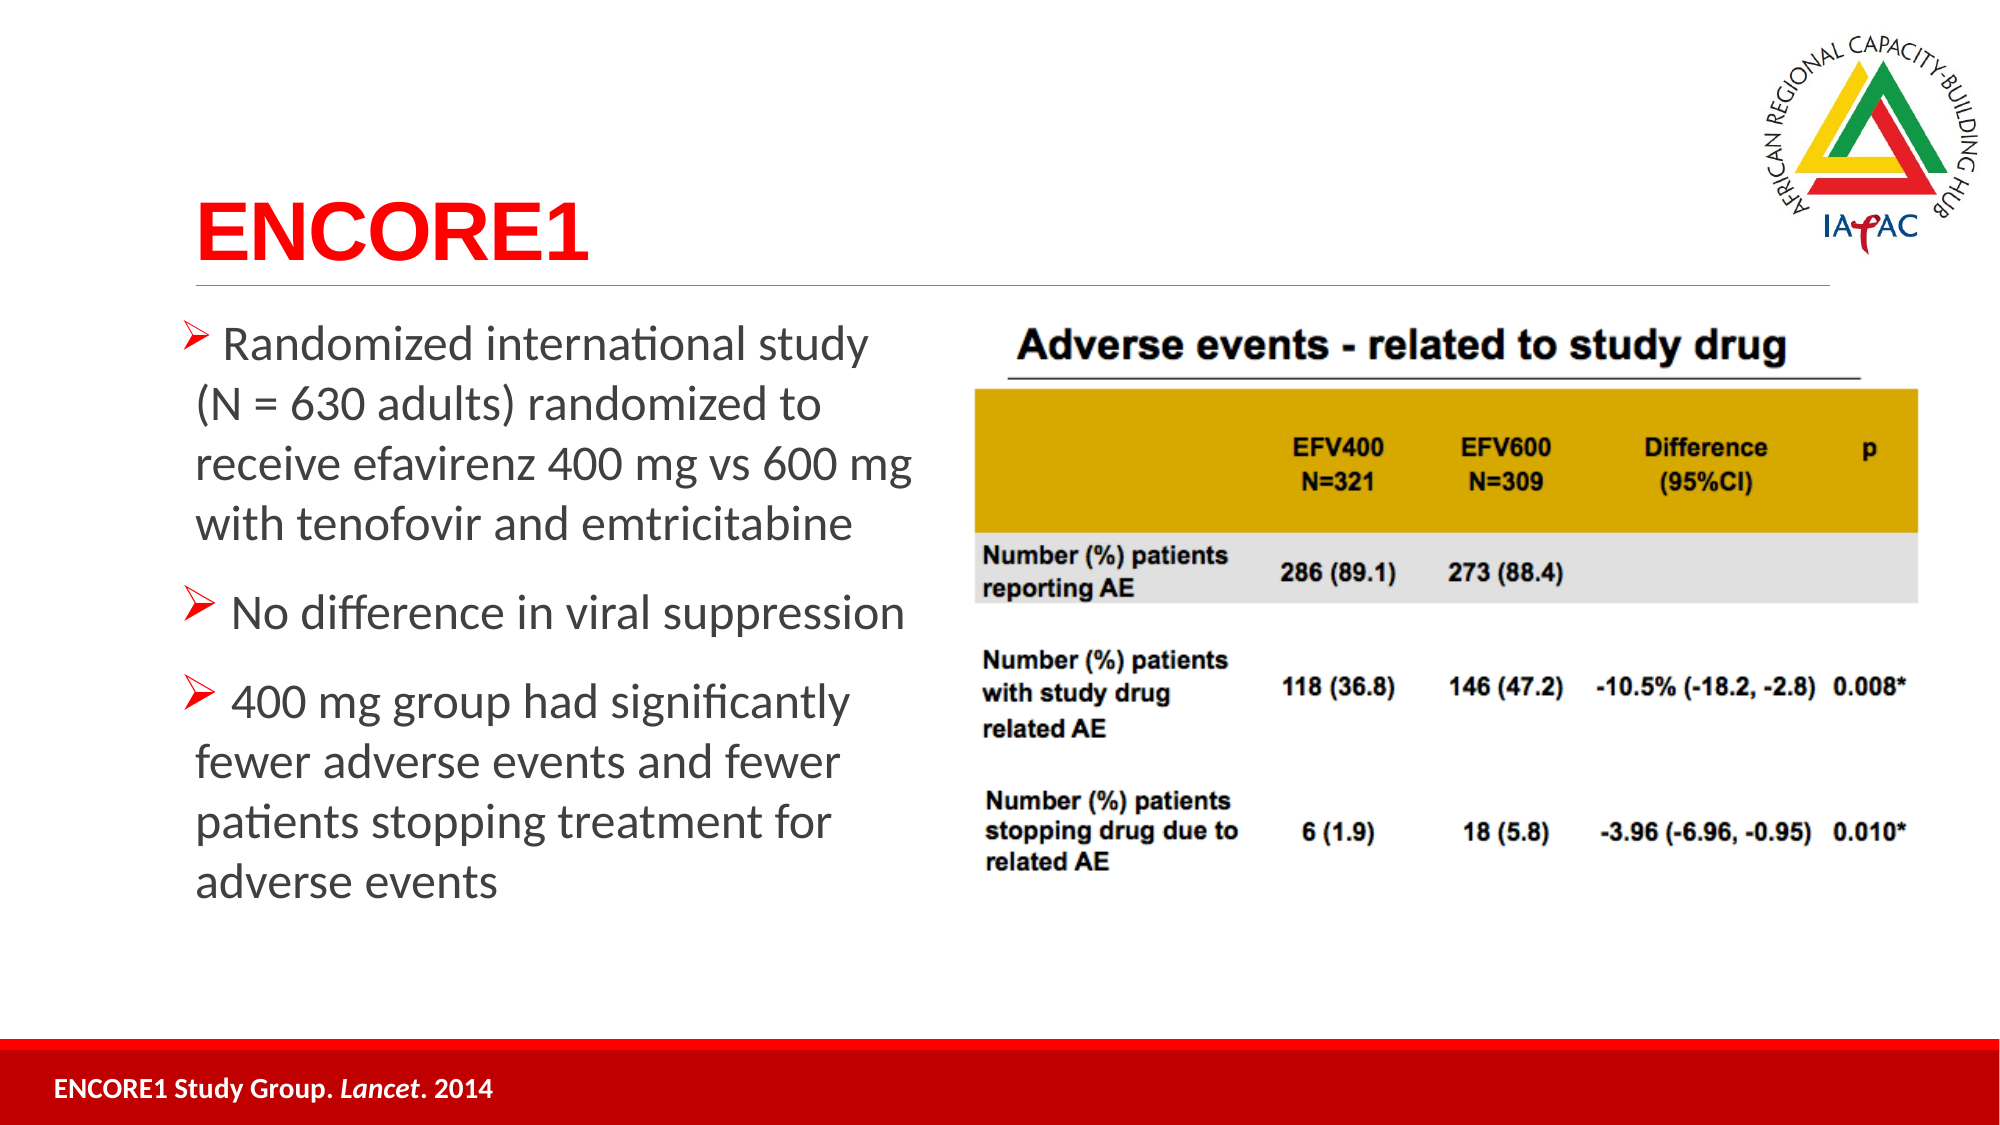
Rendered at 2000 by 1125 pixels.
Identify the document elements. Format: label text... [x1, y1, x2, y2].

text_box ENCORE1 Study Group. Lancet. 2014 [39, 1061, 509, 1112]
title ENCORE1 [179, 47, 1830, 285]
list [963, 311, 2000, 913]
picture [1749, 29, 1995, 268]
list Randomized international study (N = 630 adults) randomized to receive efavirenz 400 mg vs 600 mg with tenofovir and emtricitabine No difference in viral suppression 400 mg group had significantly fewer adverse events and fewer patients stopping treatment for adverse events [179, 302, 925, 963]
